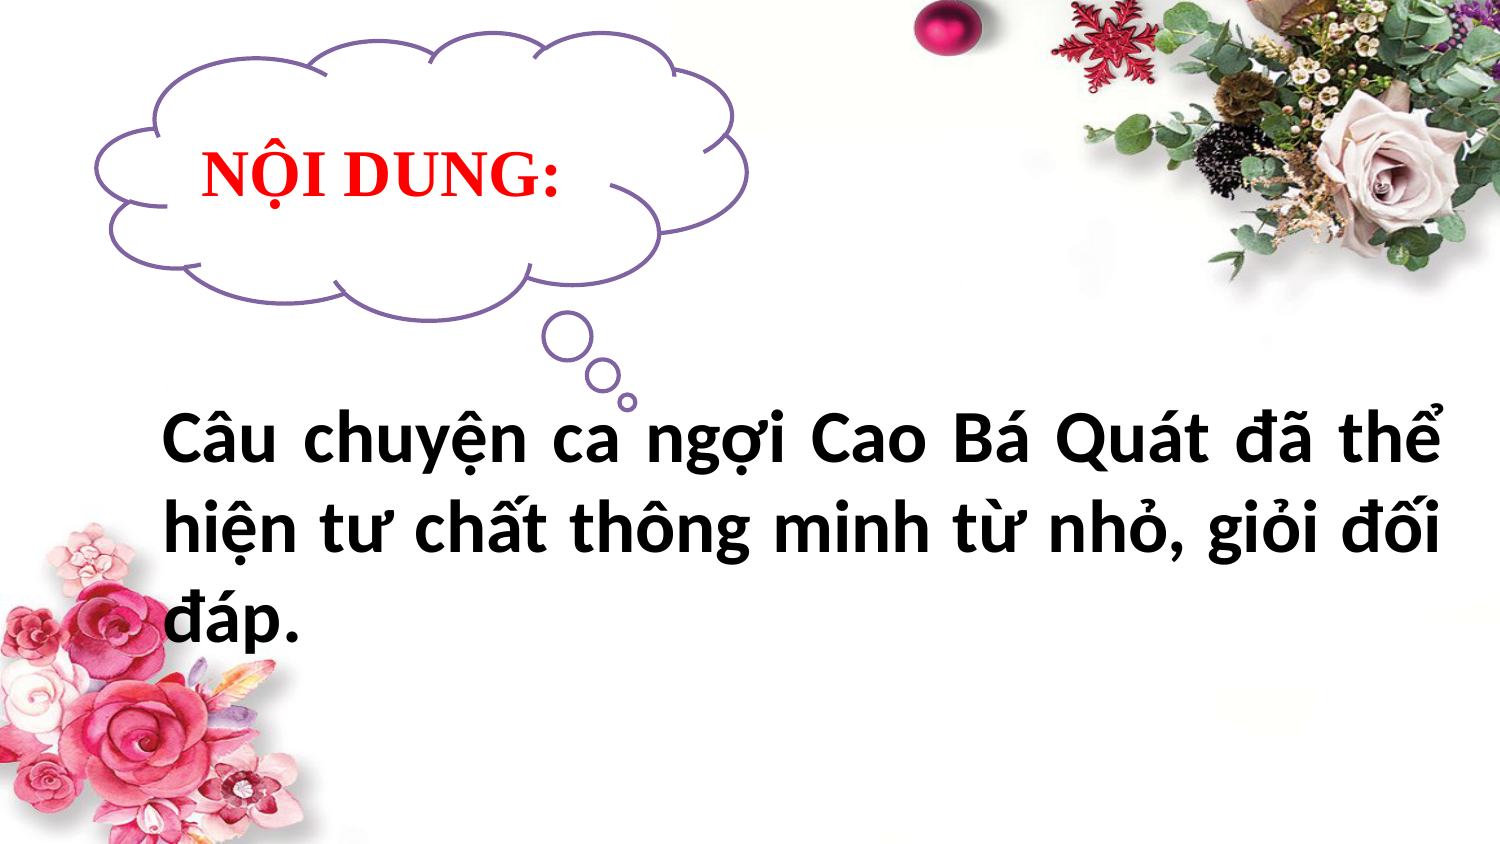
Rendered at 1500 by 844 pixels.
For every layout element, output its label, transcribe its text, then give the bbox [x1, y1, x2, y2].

text_box NỘI DUNG: [541, 310, 594, 363]
picture [0, 0, 1500, 844]
text_box NỘI DUNG: [584, 357, 621, 379]
text_box NỘI DUNG: [94, 30, 749, 323]
text_box Câu chuyện ca ngợi Cao Bá Quát đã thể hiện tư chất thông minh từ nhỏ, giỏi đối đáp. [147, 379, 1459, 665]
